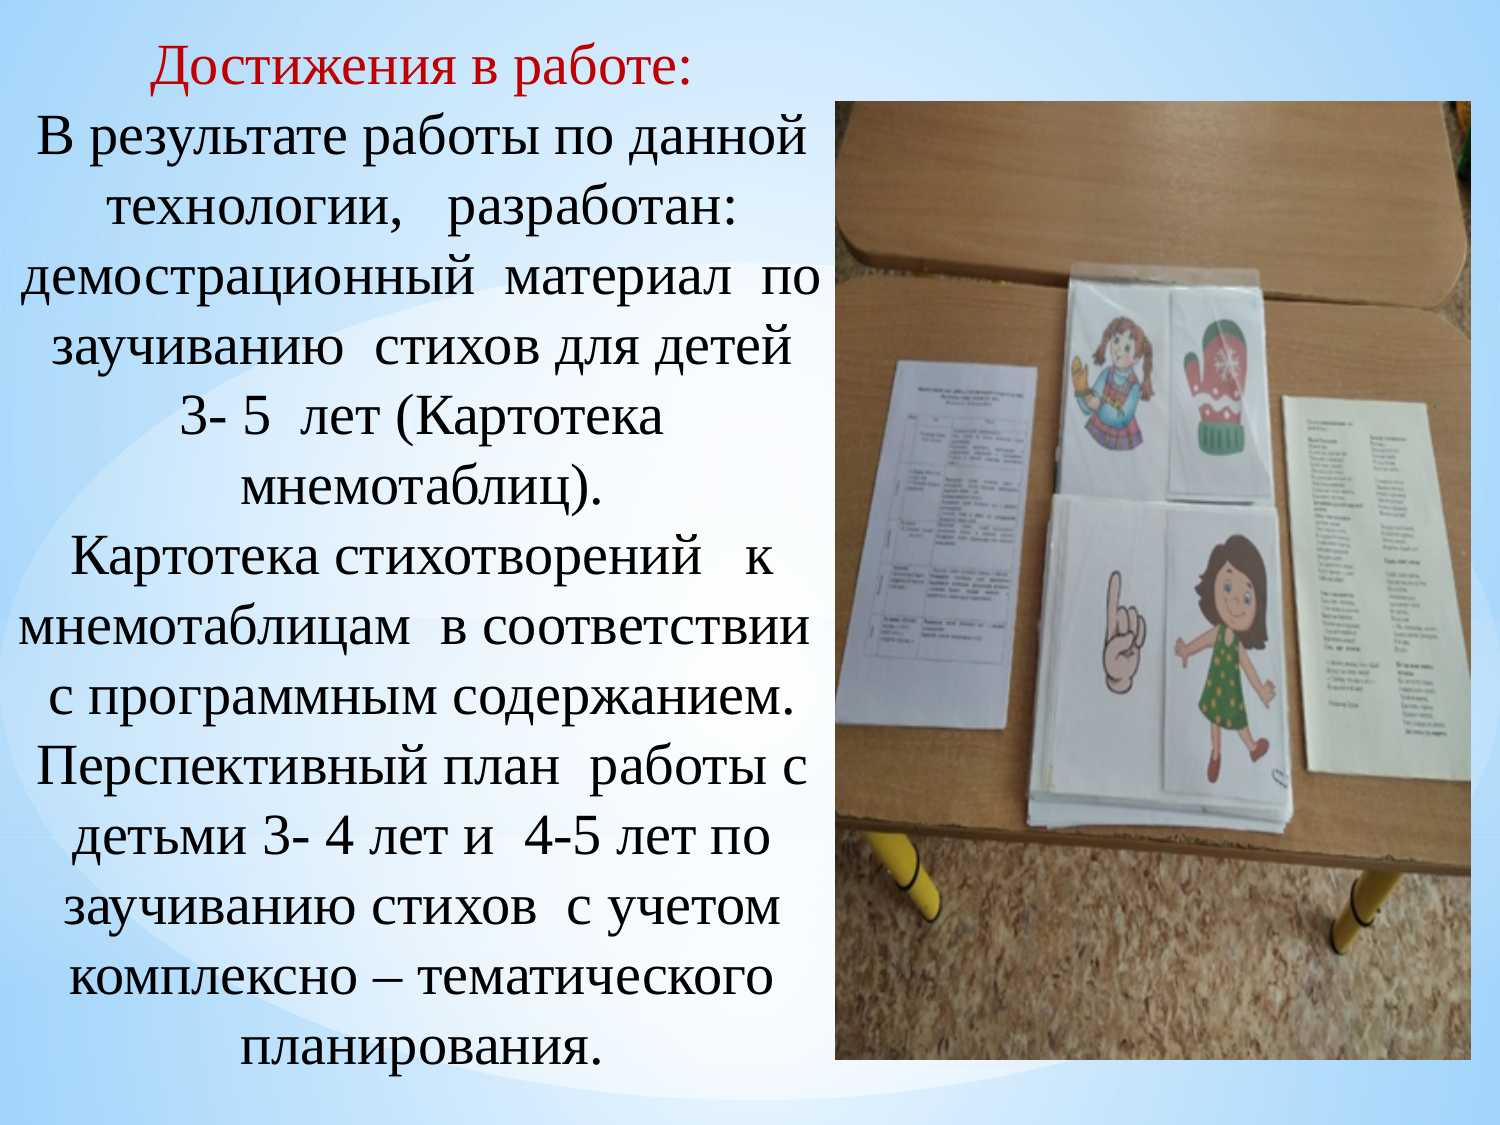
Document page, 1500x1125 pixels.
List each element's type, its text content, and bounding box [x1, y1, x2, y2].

text_box Достижения в работе: В результате работы по данной технологии, разработан: демострационный материал по заучиванию стихов для детей 3- 5 лет (Картотека мнемотаблиц). Картотека стихотворений к мнемотаблицам в соответствии с программным содержанием. Перспективный план работы с детьми 3- 4 лет и 4-5 лет по заучиванию стихов с учетом комплексно – тематического планирования. [0, 19, 845, 1125]
picture [834, 101, 1471, 1060]
